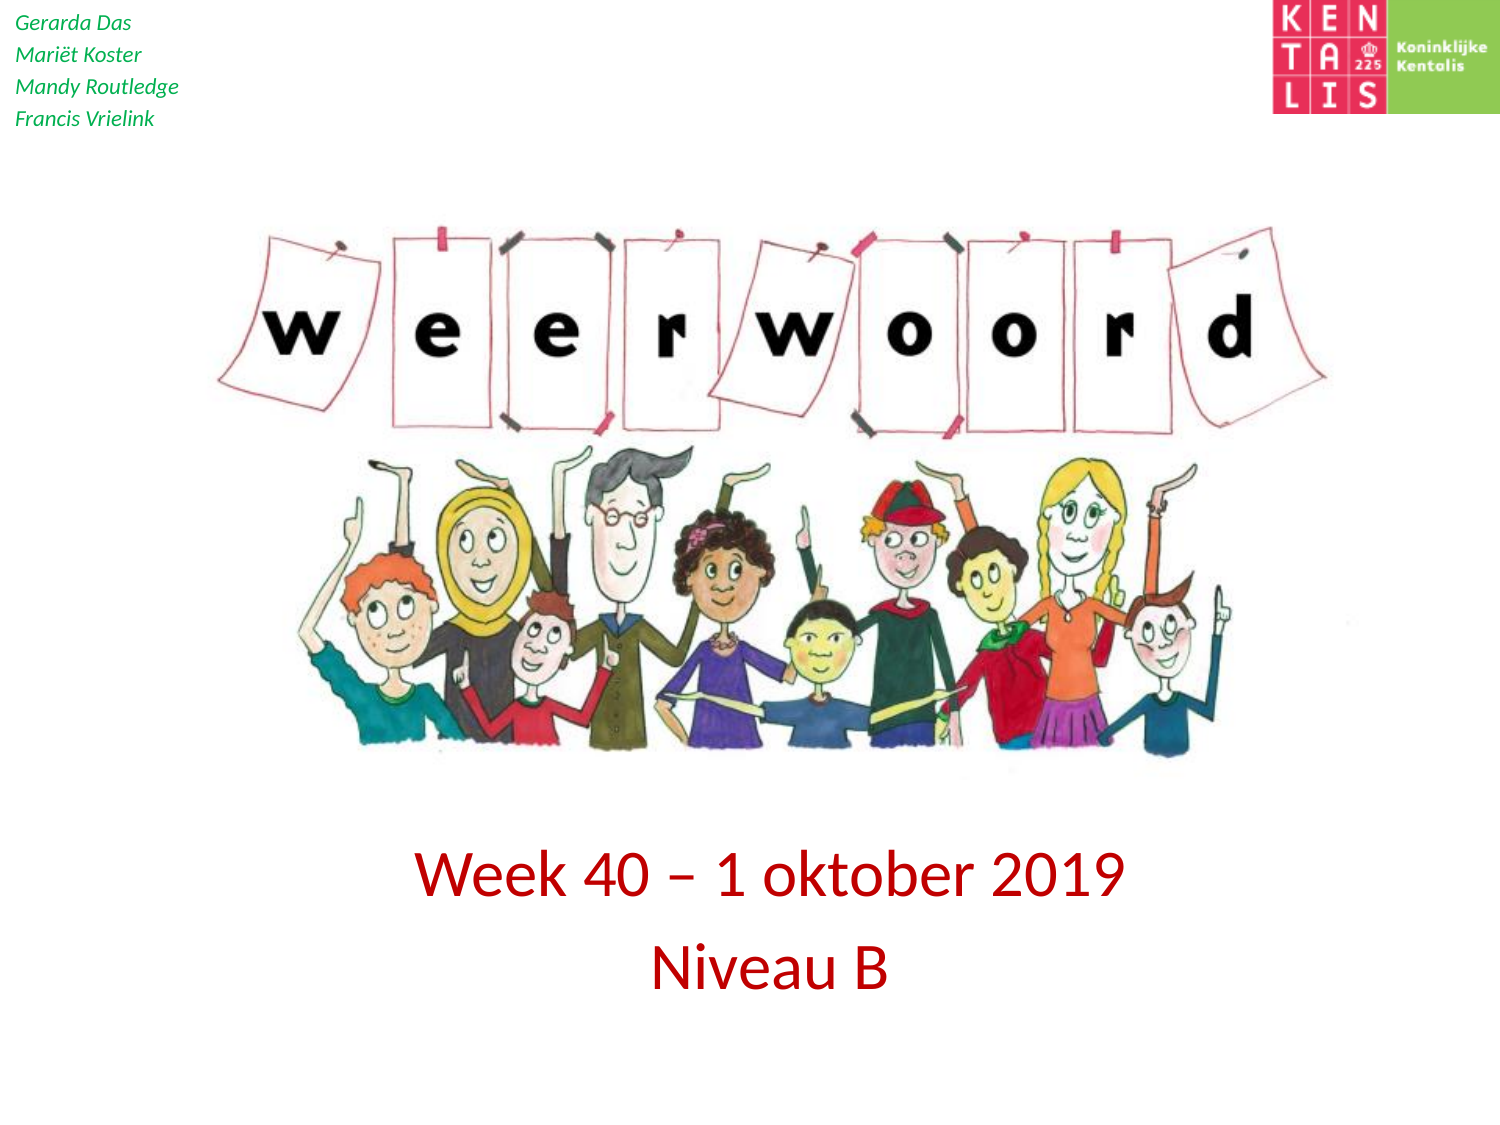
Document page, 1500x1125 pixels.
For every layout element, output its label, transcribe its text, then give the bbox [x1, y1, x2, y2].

picture [1272, 0, 1500, 114]
subtitle Week 40 – 1 oktober 2019 Niveau B [194, 822, 1346, 1035]
picture [182, 176, 1359, 780]
text_box Gerarda Das Mariët Koster Mandy Routledge Francis Vrielink [0, 0, 420, 197]
